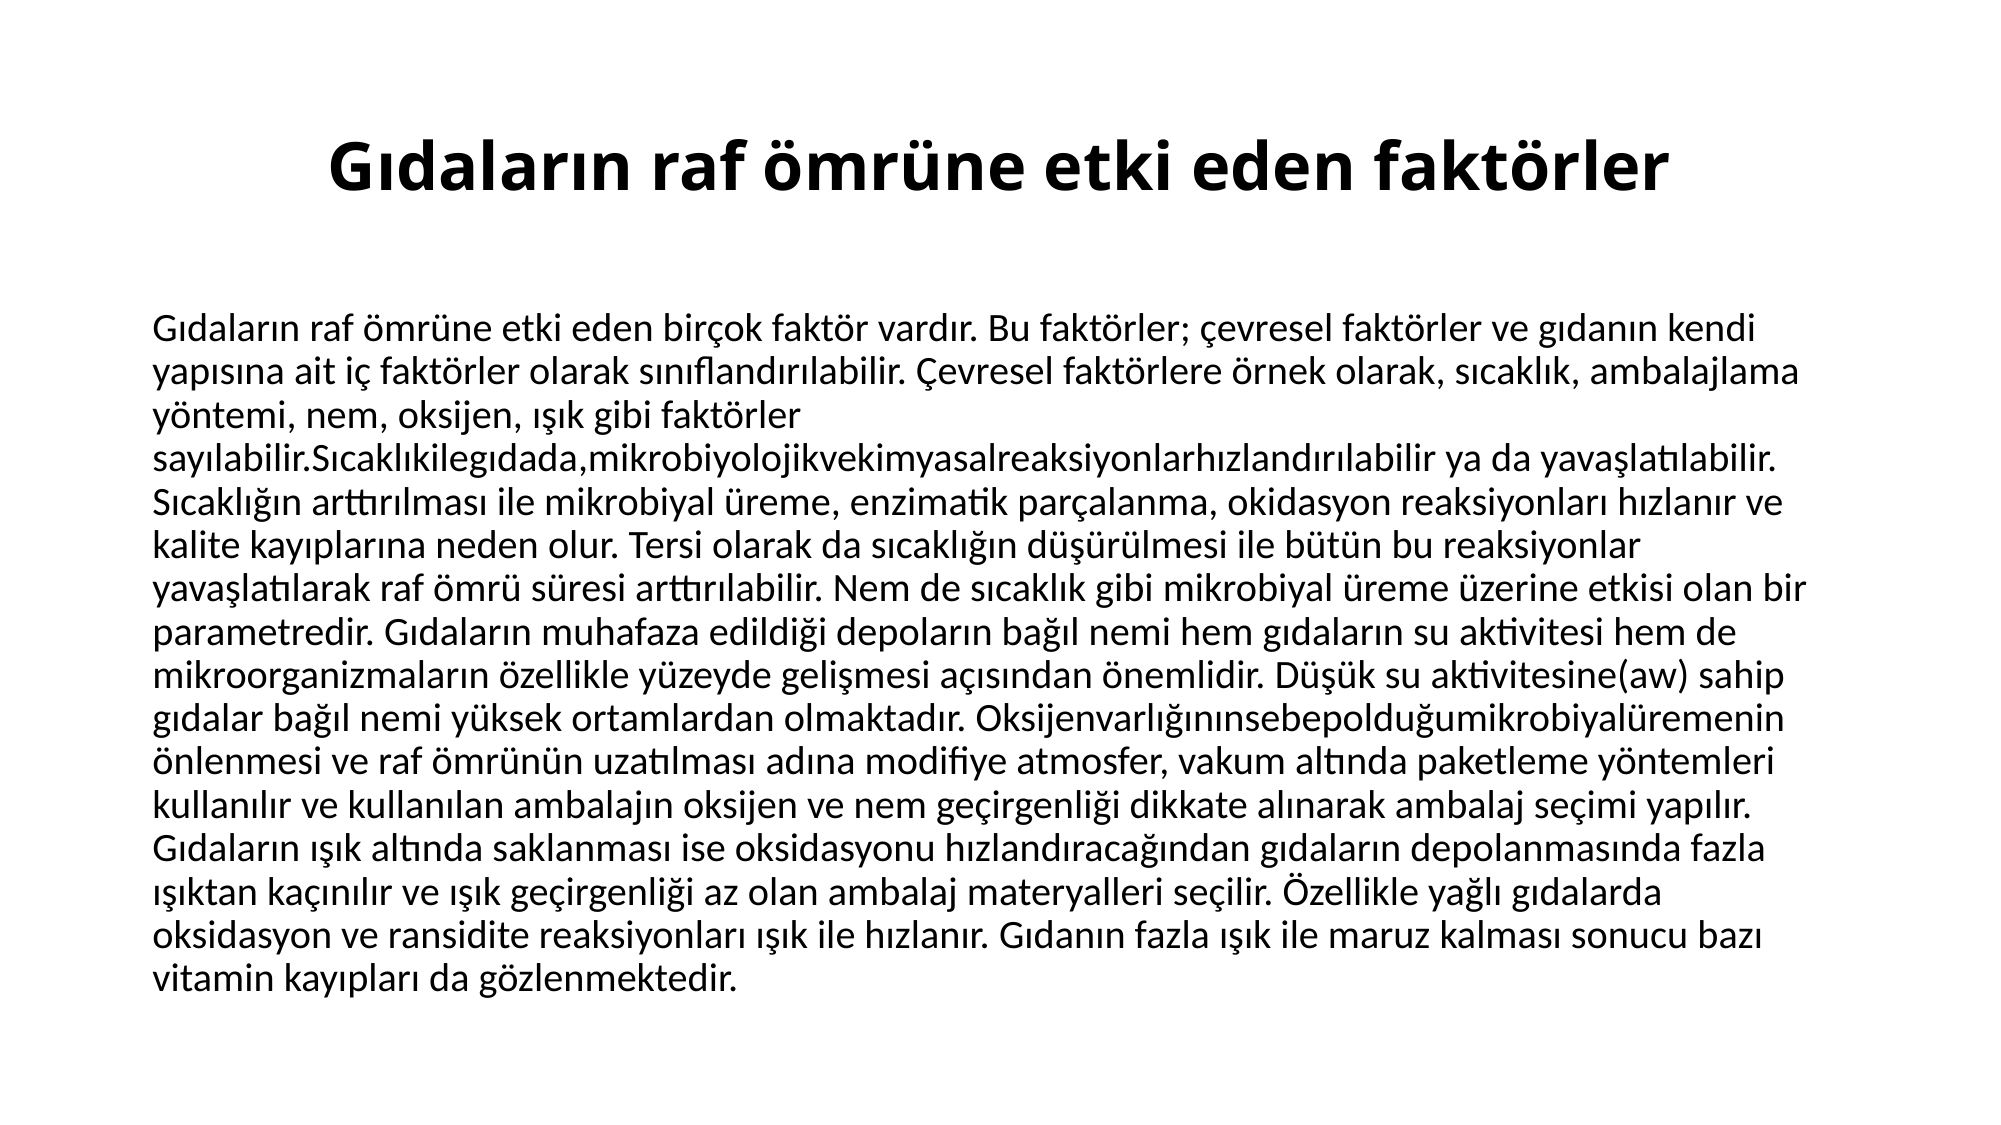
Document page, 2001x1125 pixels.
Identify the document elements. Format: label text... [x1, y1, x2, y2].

title Gıdaların raf ömrüne etki eden faktörler [137, 59, 1863, 278]
list Gıdaların raf ömrüne etki eden birçok faktör vardır. Bu faktörler; çevresel faktörler ve gıdanın kendi yapısına ait iç faktörler olarak sınıflandırılabilir. Çevresel faktörlere örnek olarak, sıcaklık, ambalajlama yöntemi, nem, oksijen, ışık gibi faktörler sayılabilir.Sıcaklıkilegıdada,mikrobiyolojikvekimyasalreaksiyonlarhızlandırılabilir ya da yavaşlatılabilir. Sıcaklığın arttırılması ile mikrobiyal üreme, enzimatik parçalanma, okidasyon reaksiyonları hızlanır ve kalite kayıplarına neden olur. Tersi olarak da sıcaklığın düşürülmesi ile bütün bu reaksiyonlar yavaşlatılarak raf ömrü süresi arttırılabilir. Nem de sıcaklık gibi mikrobiyal üreme üzerine etkisi olan bir parametredir. Gıdaların muhafaza edildiği depoların bağıl nemi hem gıdaların su aktivitesi hem de mikroorganizmaların özellikle yüzeyde gelişmesi açısından önemlidir. Düşük su aktivitesine(aw) sahip gıdalar bağıl nemi yüksek ortamlardan olmaktadır. Oksijenvarlığınınsebepolduğumikrobiyalüremenin önlenmesi ve raf ömrünün uzatılması adına modifiye atmosfer, vakum altında paketleme yöntemleri kullanılır ve kullanılan ambalajın oksijen ve nem geçirgenliği dikkate alınarak ambalaj seçimi yapılır. Gıdaların ışık altında saklanması ise oksidasyonu hızlandıracağından gıdaların depolanmasında fazla ışıktan kaçınılır ve ışık geçirgenliği az olan ambalaj materyalleri seçilir. Özellikle yağlı gıdalarda oksidasyon ve ransidite reaksiyonları ışık ile hızlanır. Gıdanın fazla ışık ile maruz kalması sonucu bazı vitamin kayıpları da gözlenmektedir. [137, 299, 1863, 1014]
